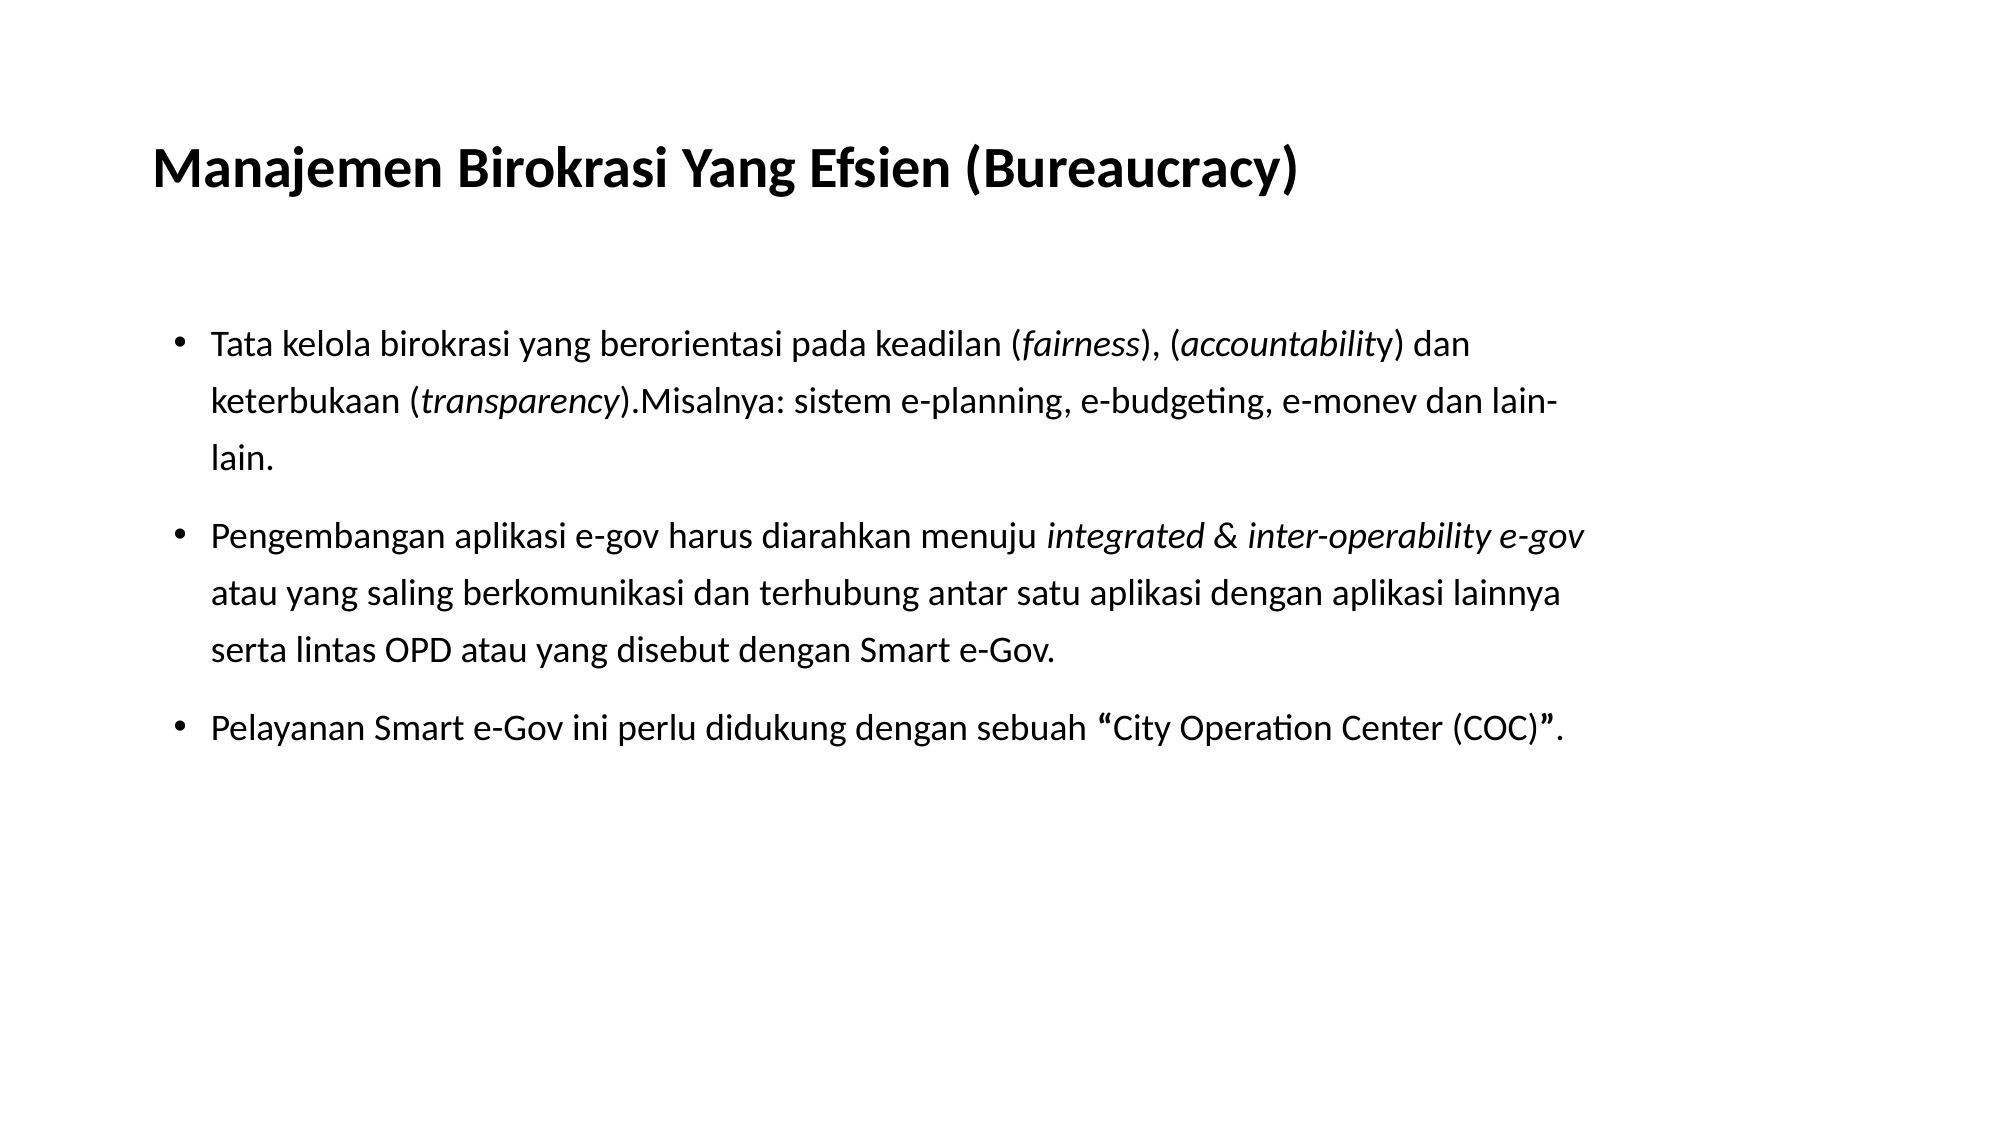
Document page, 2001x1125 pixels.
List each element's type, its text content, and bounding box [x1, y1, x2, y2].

list Tata kelola birokrasi yang berorientasi pada keadilan (fairness), (accountability) dan keterbukaan (transparency).Misalnya: sistem e-planning, e-budgeting, e-monev dan lain-lain. Pengembangan aplikasi e-gov harus diarahkan menuju integrated & inter-operability e-gov atau yang saling berkomunikasi dan terhubung antar satu aplikasi dengan aplikasi lainnya serta lintas OPD atau yang disebut dengan Smart e-Gov. Pelayanan Smart e-Gov ini perlu didukung dengan sebuah “City Operation Center (COC)”. [137, 299, 1863, 1014]
title Manajemen Birokrasi Yang Efsien (Bureaucracy) [137, 59, 1863, 278]
